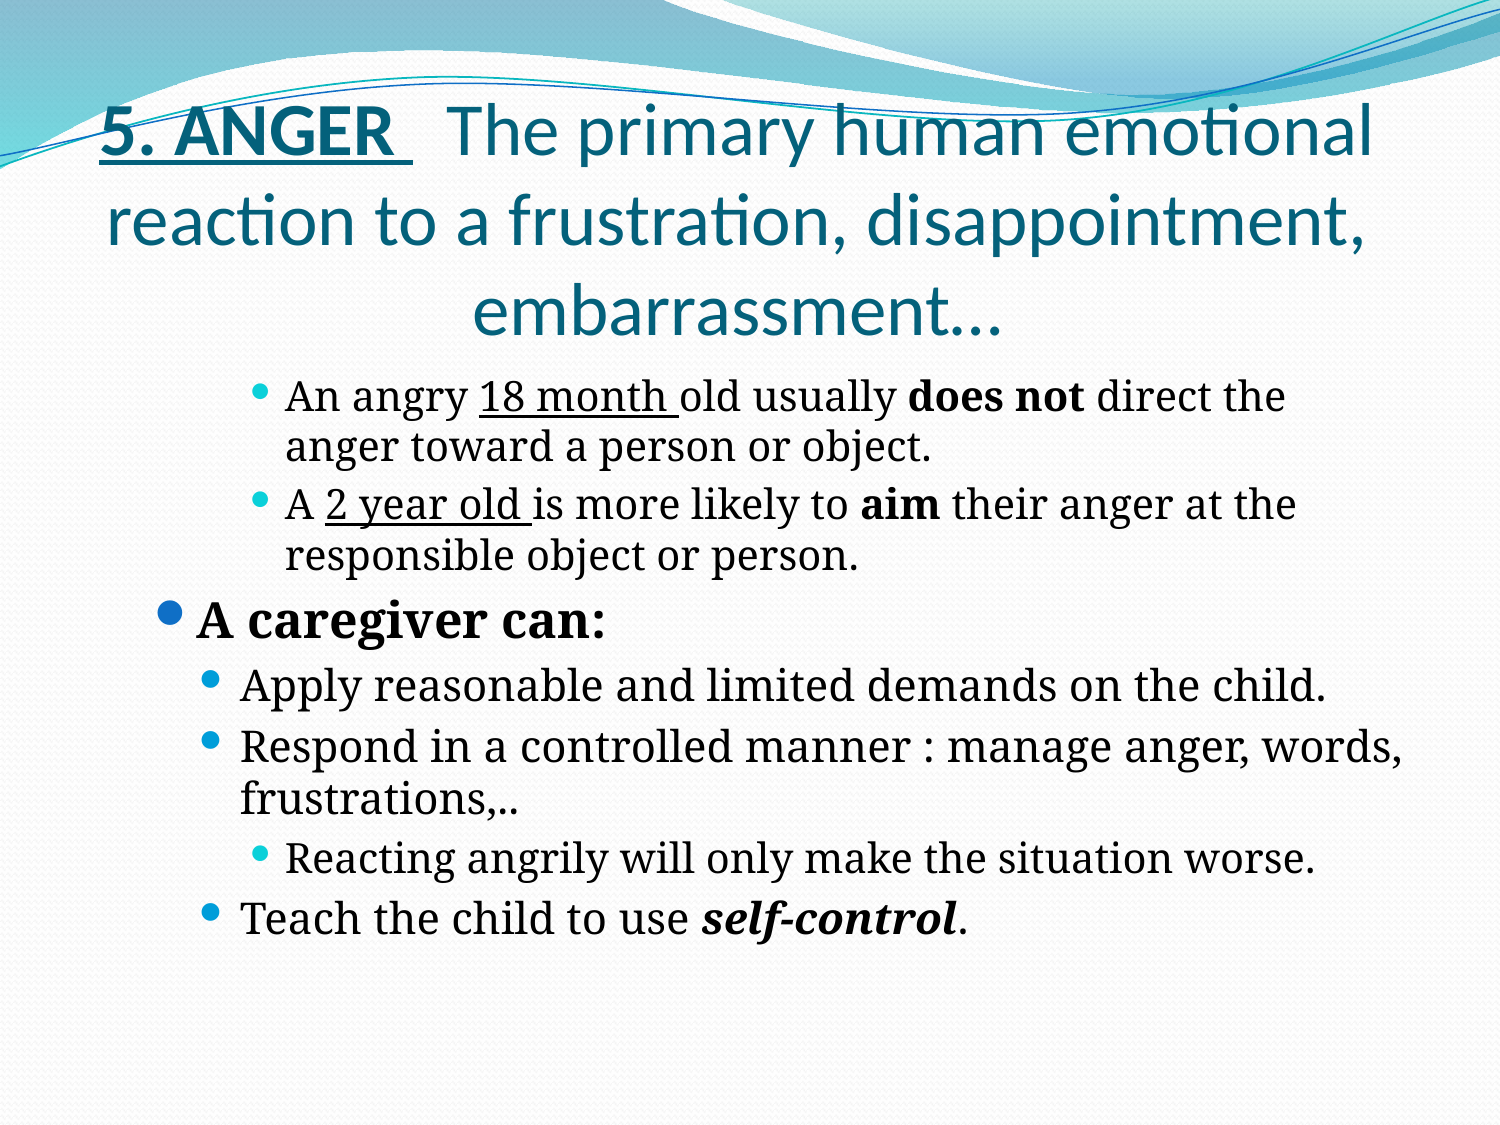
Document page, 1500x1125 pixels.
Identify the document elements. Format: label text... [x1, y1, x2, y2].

list An angry 18 month old usually does not direct the anger toward a person or object. A 2 year old is more likely to aim their anger at the responsible object or person. A caregiver can: Apply reasonable and limited demands on the child. Respond in a controlled manner : manage anger, words, frustrations,.. Reacting angrily will only make the situation worse. Teach the child to use self-control. [75, 362, 1425, 1083]
title 5. ANGER The primary human emotional reaction to a frustration, disappointment, embarrassment… [62, 162, 1413, 350]
